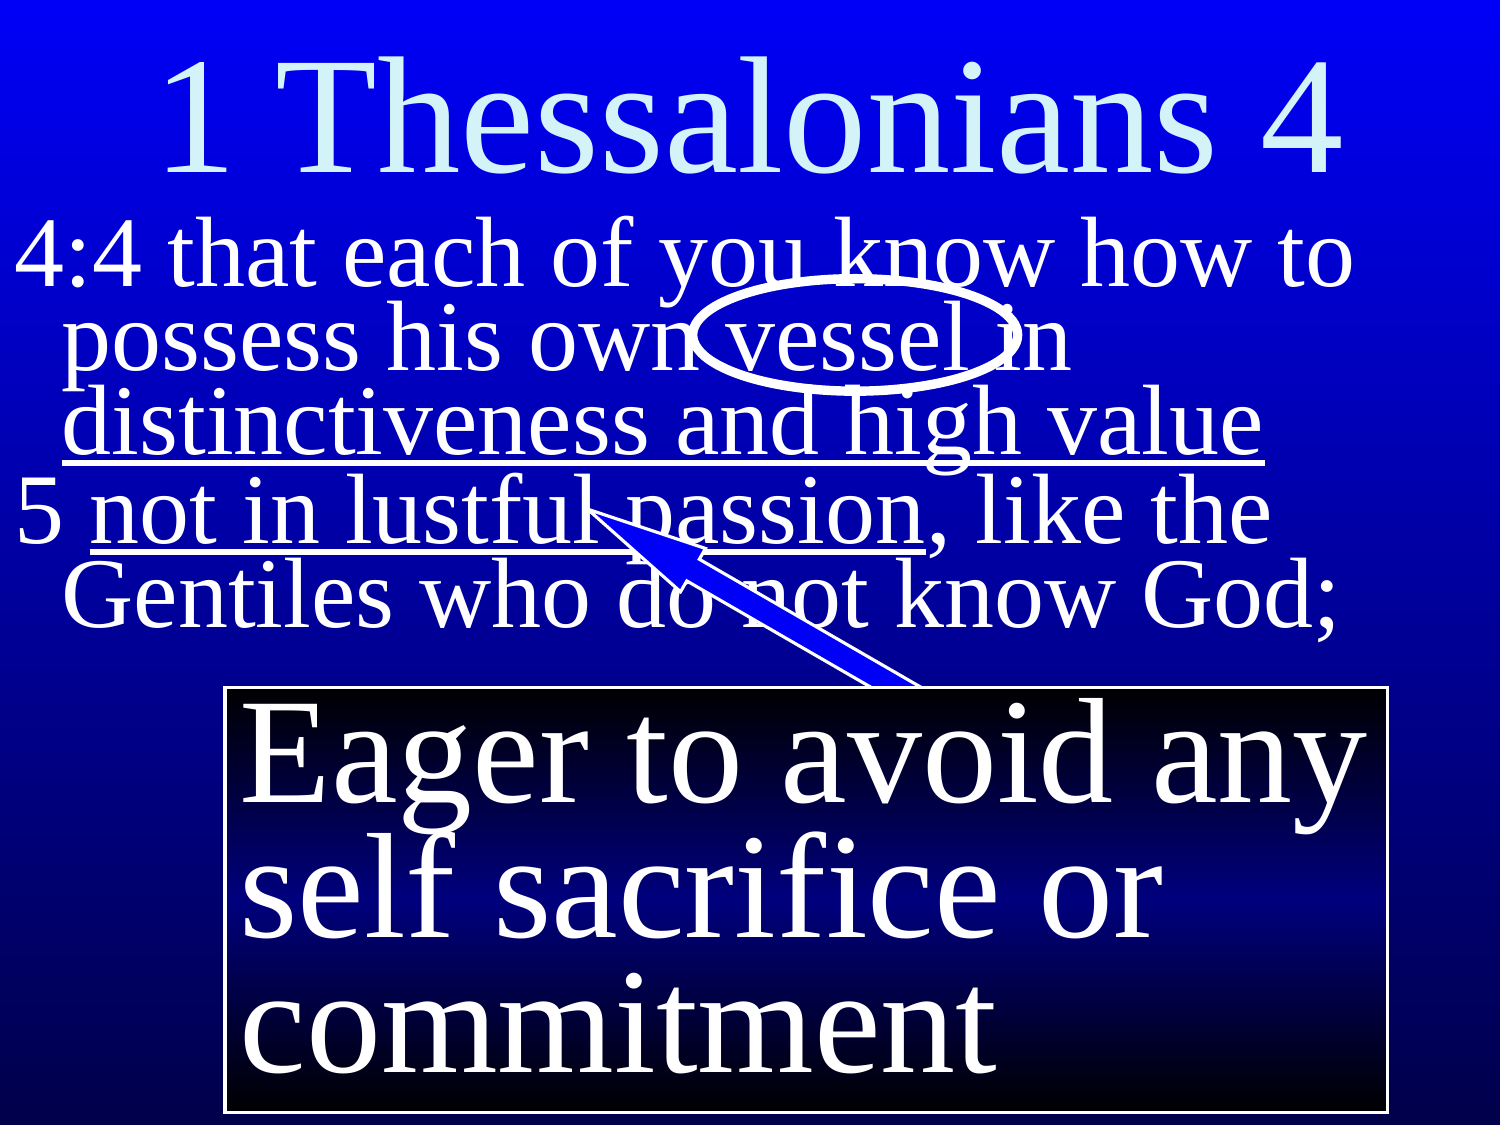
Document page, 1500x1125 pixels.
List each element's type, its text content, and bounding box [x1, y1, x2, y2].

title 1 Thessalonians 4 [0, 0, 1500, 212]
text_box [587, 509, 921, 687]
list 4:4 that each of you know how to possess his own vessel in distinctiveness and high value 5 not in lustful passion, like the Gentiles who do not know God; [0, 212, 1500, 1013]
text_box Eager to avoid any self sacrifice or commitment [225, 687, 1388, 1113]
text_box [692, 278, 1018, 392]
